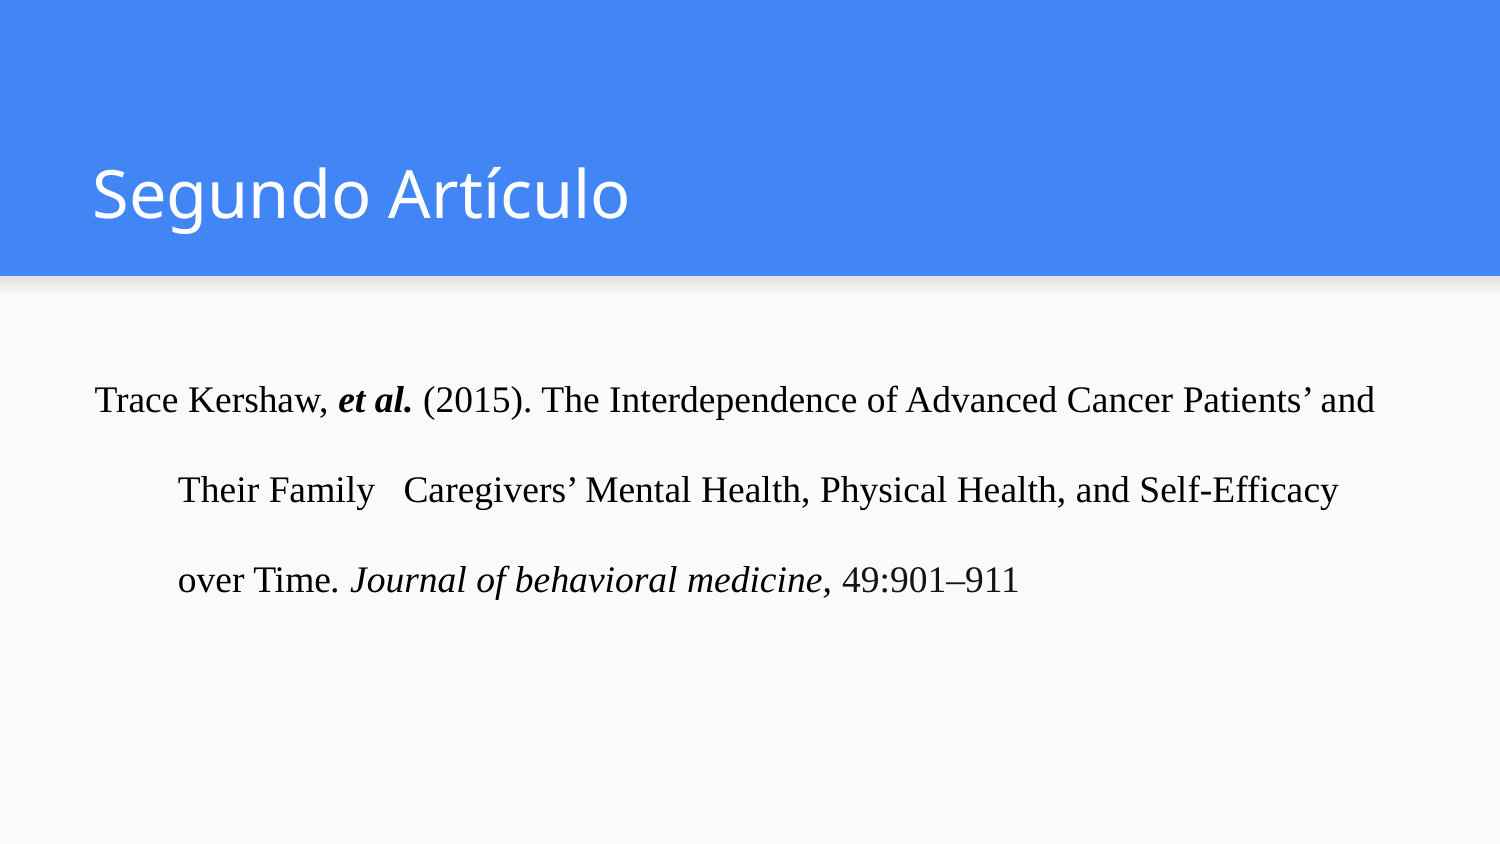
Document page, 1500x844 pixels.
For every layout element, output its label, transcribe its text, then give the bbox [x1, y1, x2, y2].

list Trace Kershaw, et al. (2015). The Interdependence of Advanced Cancer Patients’ and Their Family Caregivers’ Mental Health, Physical Health, and Self-Efficacy over Time. Journal of behavioral medicine, 49:901–911 [77, 314, 1427, 760]
title Segundo Artículo [77, 121, 1427, 248]
